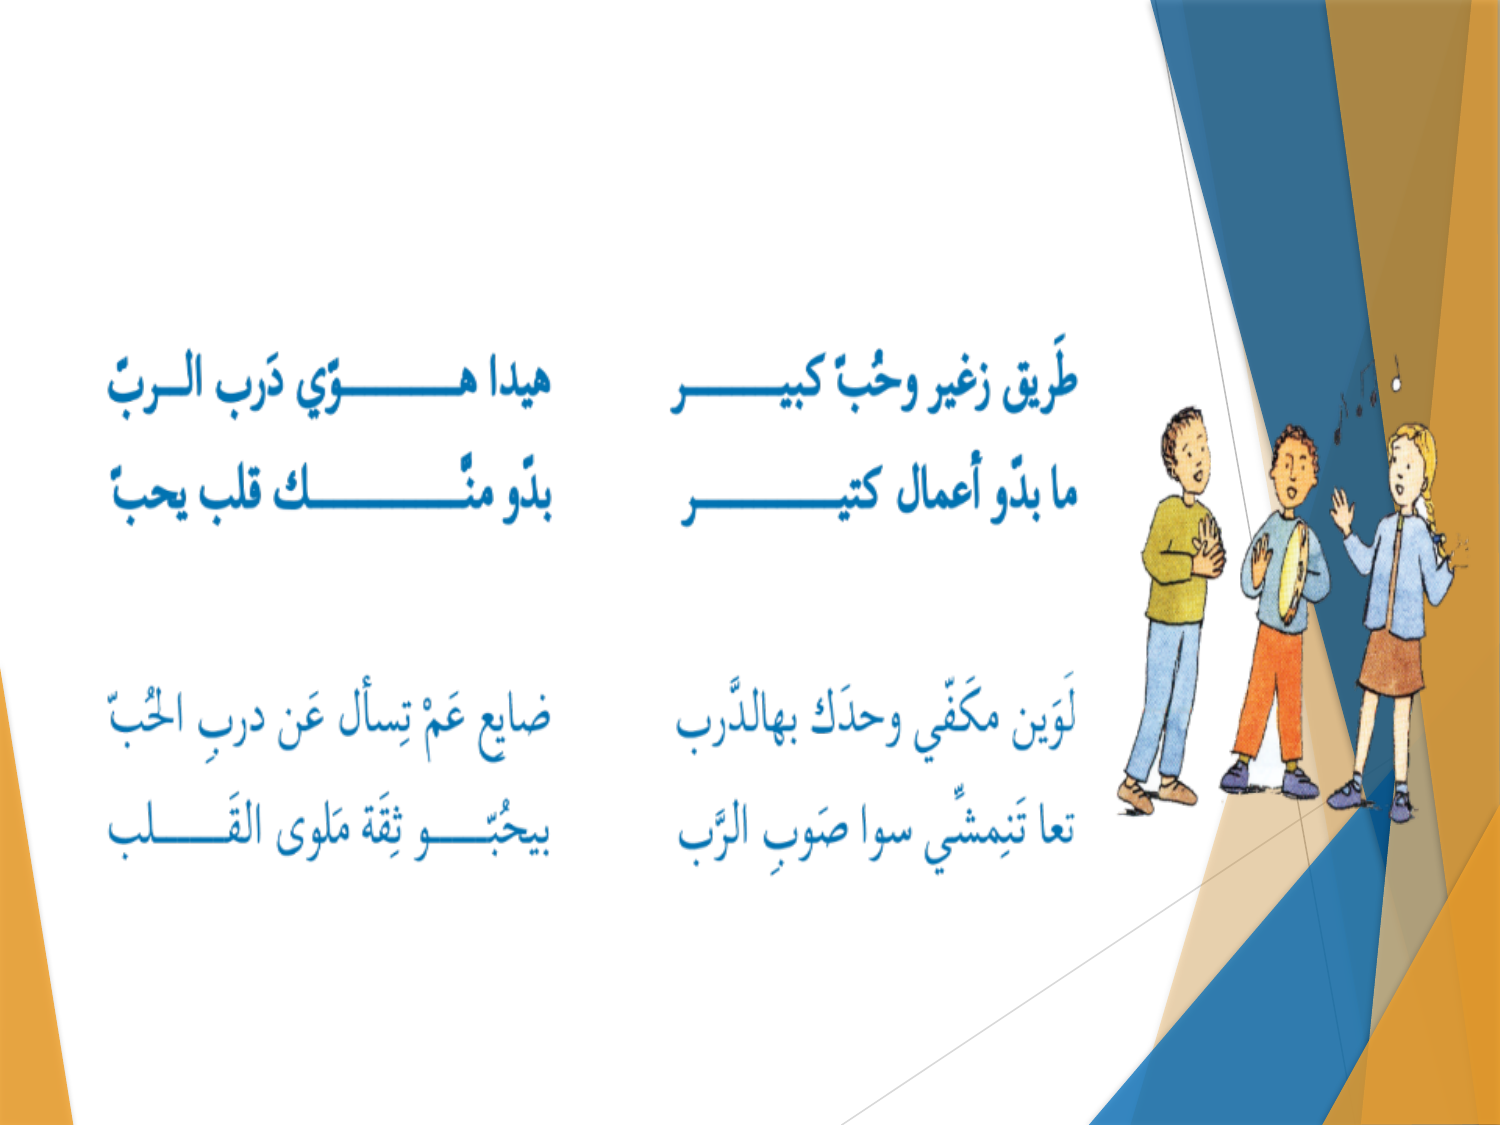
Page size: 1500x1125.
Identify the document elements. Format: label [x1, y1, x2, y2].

list [68, 220, 1500, 914]
